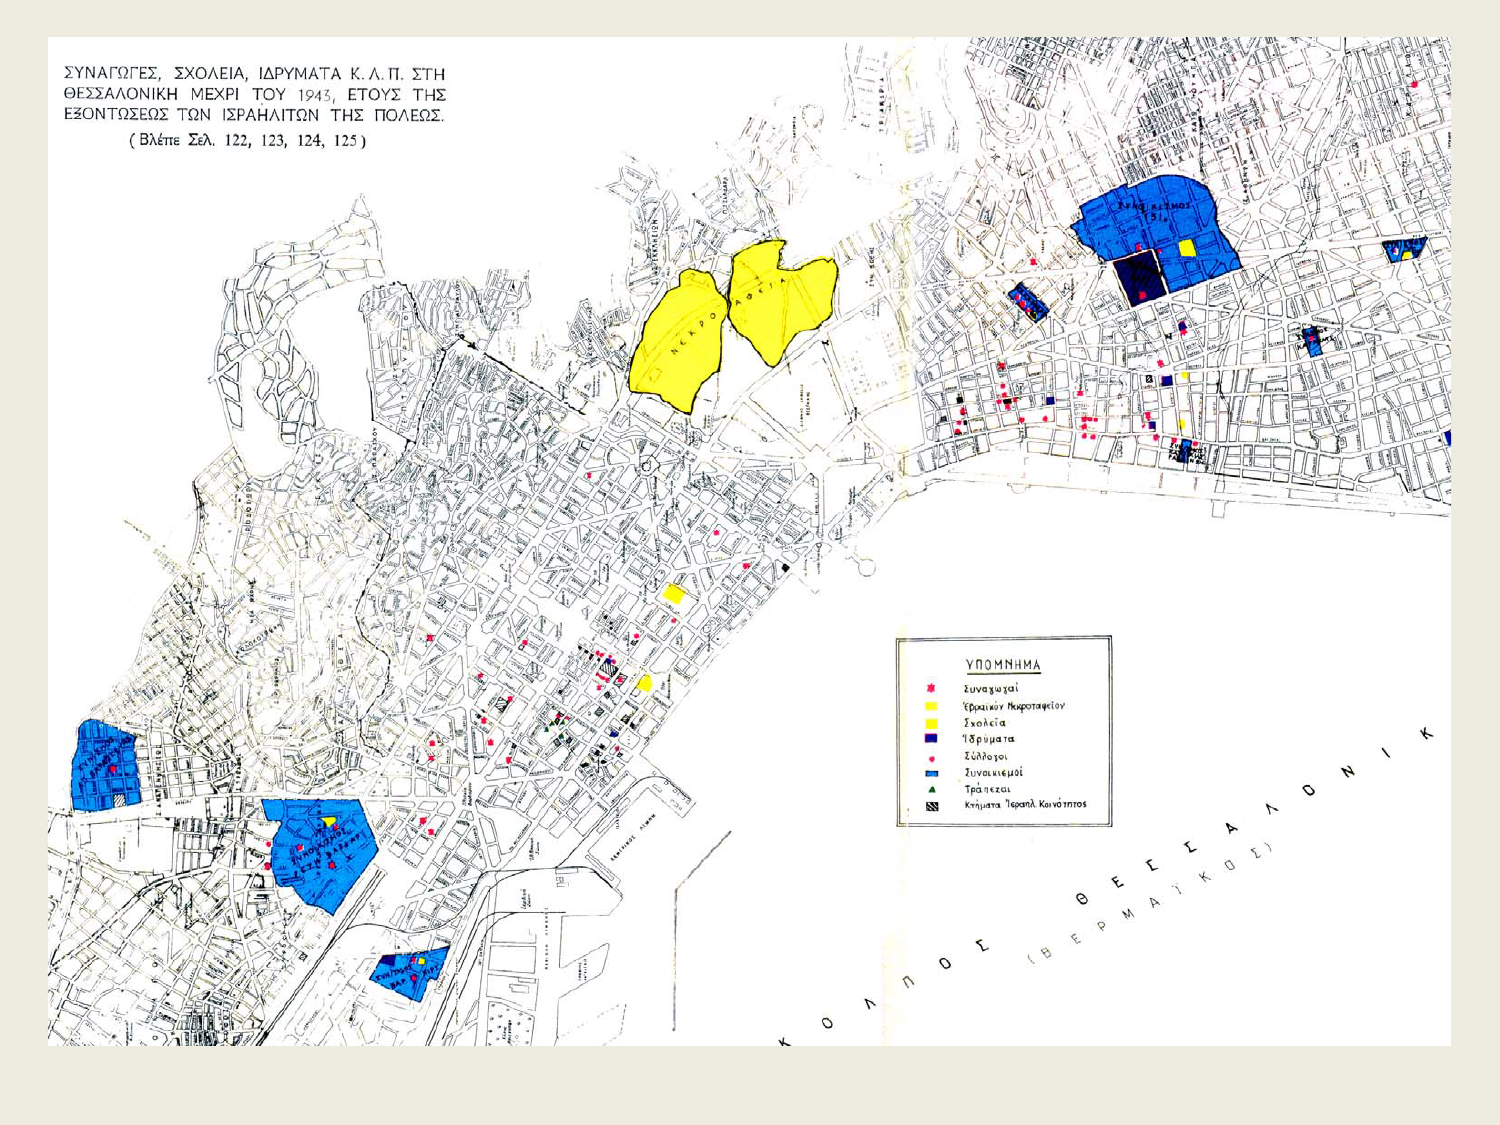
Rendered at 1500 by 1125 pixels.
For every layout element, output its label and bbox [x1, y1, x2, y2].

picture [47, 37, 1452, 1046]
